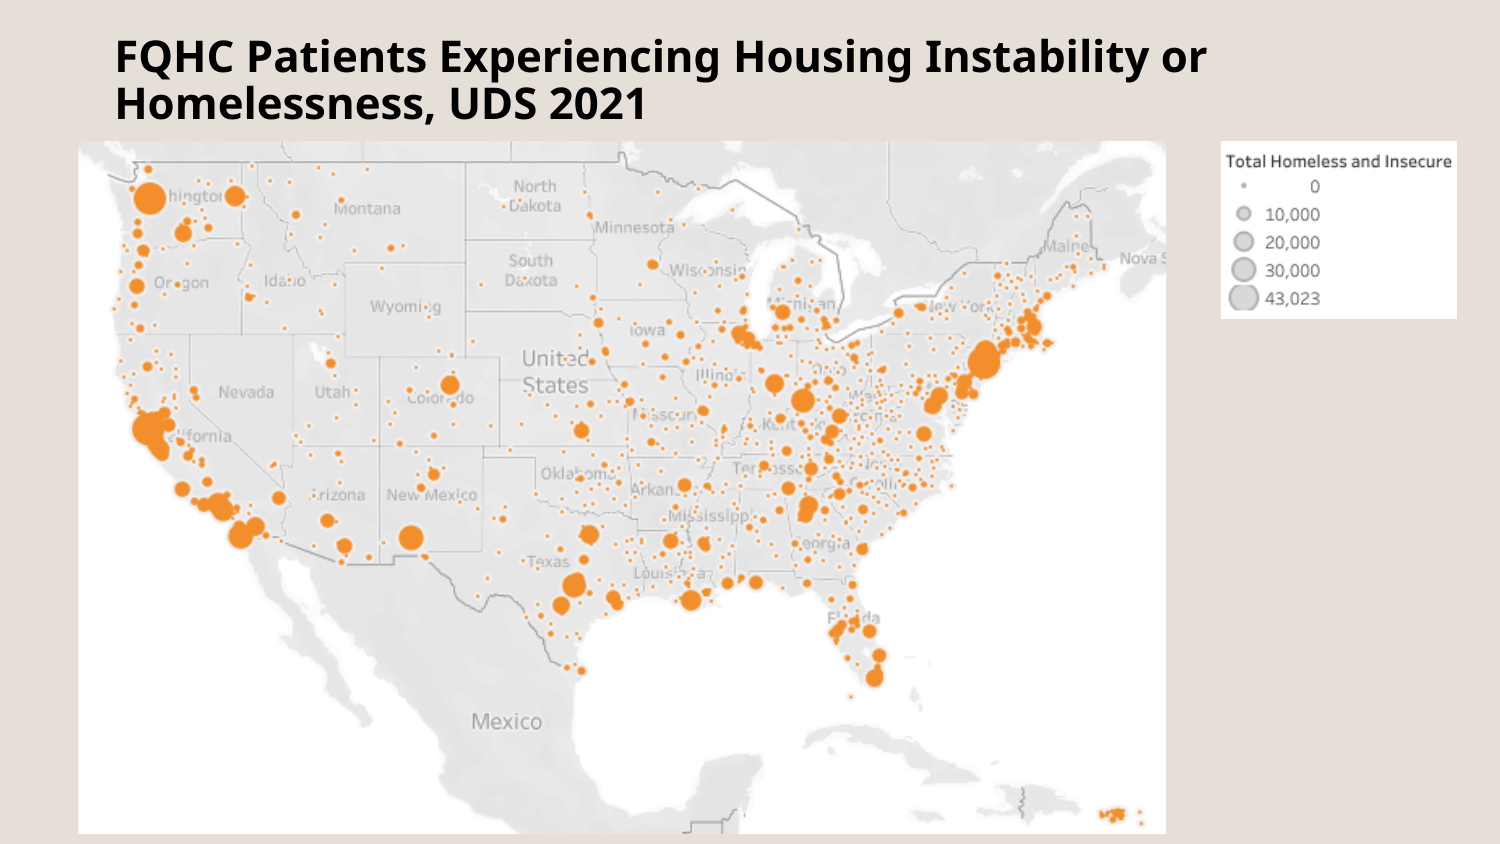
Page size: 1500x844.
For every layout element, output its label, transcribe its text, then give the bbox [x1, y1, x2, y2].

title FQHC Patients Experiencing Housing Instability or Homelessness, UDS 2021 [103, 34, 1348, 129]
picture [78, 140, 1167, 834]
picture [1220, 140, 1463, 319]
